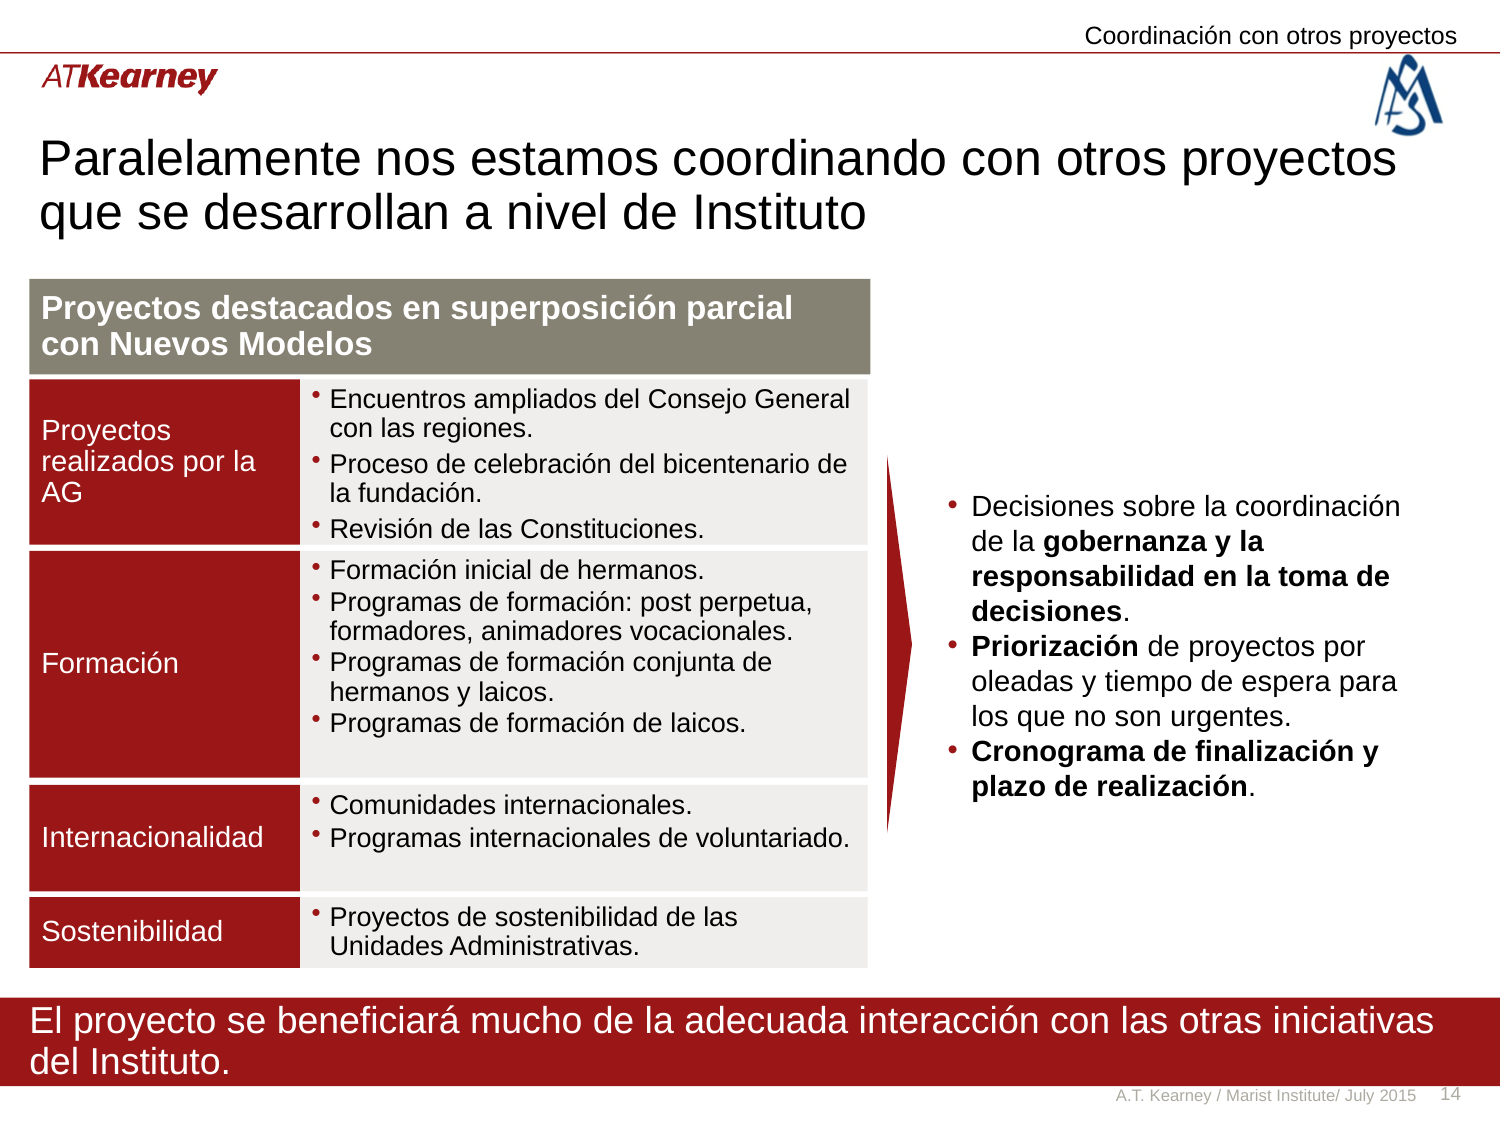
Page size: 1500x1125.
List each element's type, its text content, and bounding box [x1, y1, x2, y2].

text_box [884, 454, 915, 834]
text_box Formación inicial de hermanos. Programas de formación: post perpetua, formadores, animadores vocacionales. Programas de formación conjunta de hermanos y laicos. Programas de formación de laicos. [298, 549, 870, 780]
text_box Encuentros ampliados del Consejo General con las regiones. Proceso de celebración del bicentenario de la fundación. Revisión de las Constituciones. [298, 377, 870, 547]
text_box Sostenibilidad [29, 897, 300, 968]
text_box Proyectos realizados por la AG [29, 379, 300, 545]
text_box Comunidades internacionales. Programas internacionales de voluntariado. [298, 783, 870, 893]
text_box Proyectos de sostenibilidad de las Unidades Administrativas. [298, 895, 870, 970]
text_box El proyecto se beneficiará mucho de la adecuada interacción con las otras iniciativas del Instituto. [0, 997, 1500, 1087]
text_box Decisiones sobre la coordinación de la gobernanza y la responsabilidad en la toma de decisiones. Priorización de proyectos por oleadas y tiempo de espera para los que no son urgentes. Cronograma de finalización y plazo de realización. [933, 479, 1447, 810]
picture [0, 52, 1500, 132]
text_box Formación [29, 550, 300, 778]
text_box Internacionalidad [29, 784, 300, 892]
title Paralelamente nos estamos coordinando con otros proyectos que se desarrollan a nivel de Instituto [40, 132, 1483, 242]
text_box Proyectos destacados en superposición parcial con Nuevos Modelos [27, 277, 873, 376]
text_box Coordinación con otros proyectos [1084, 22, 1459, 50]
